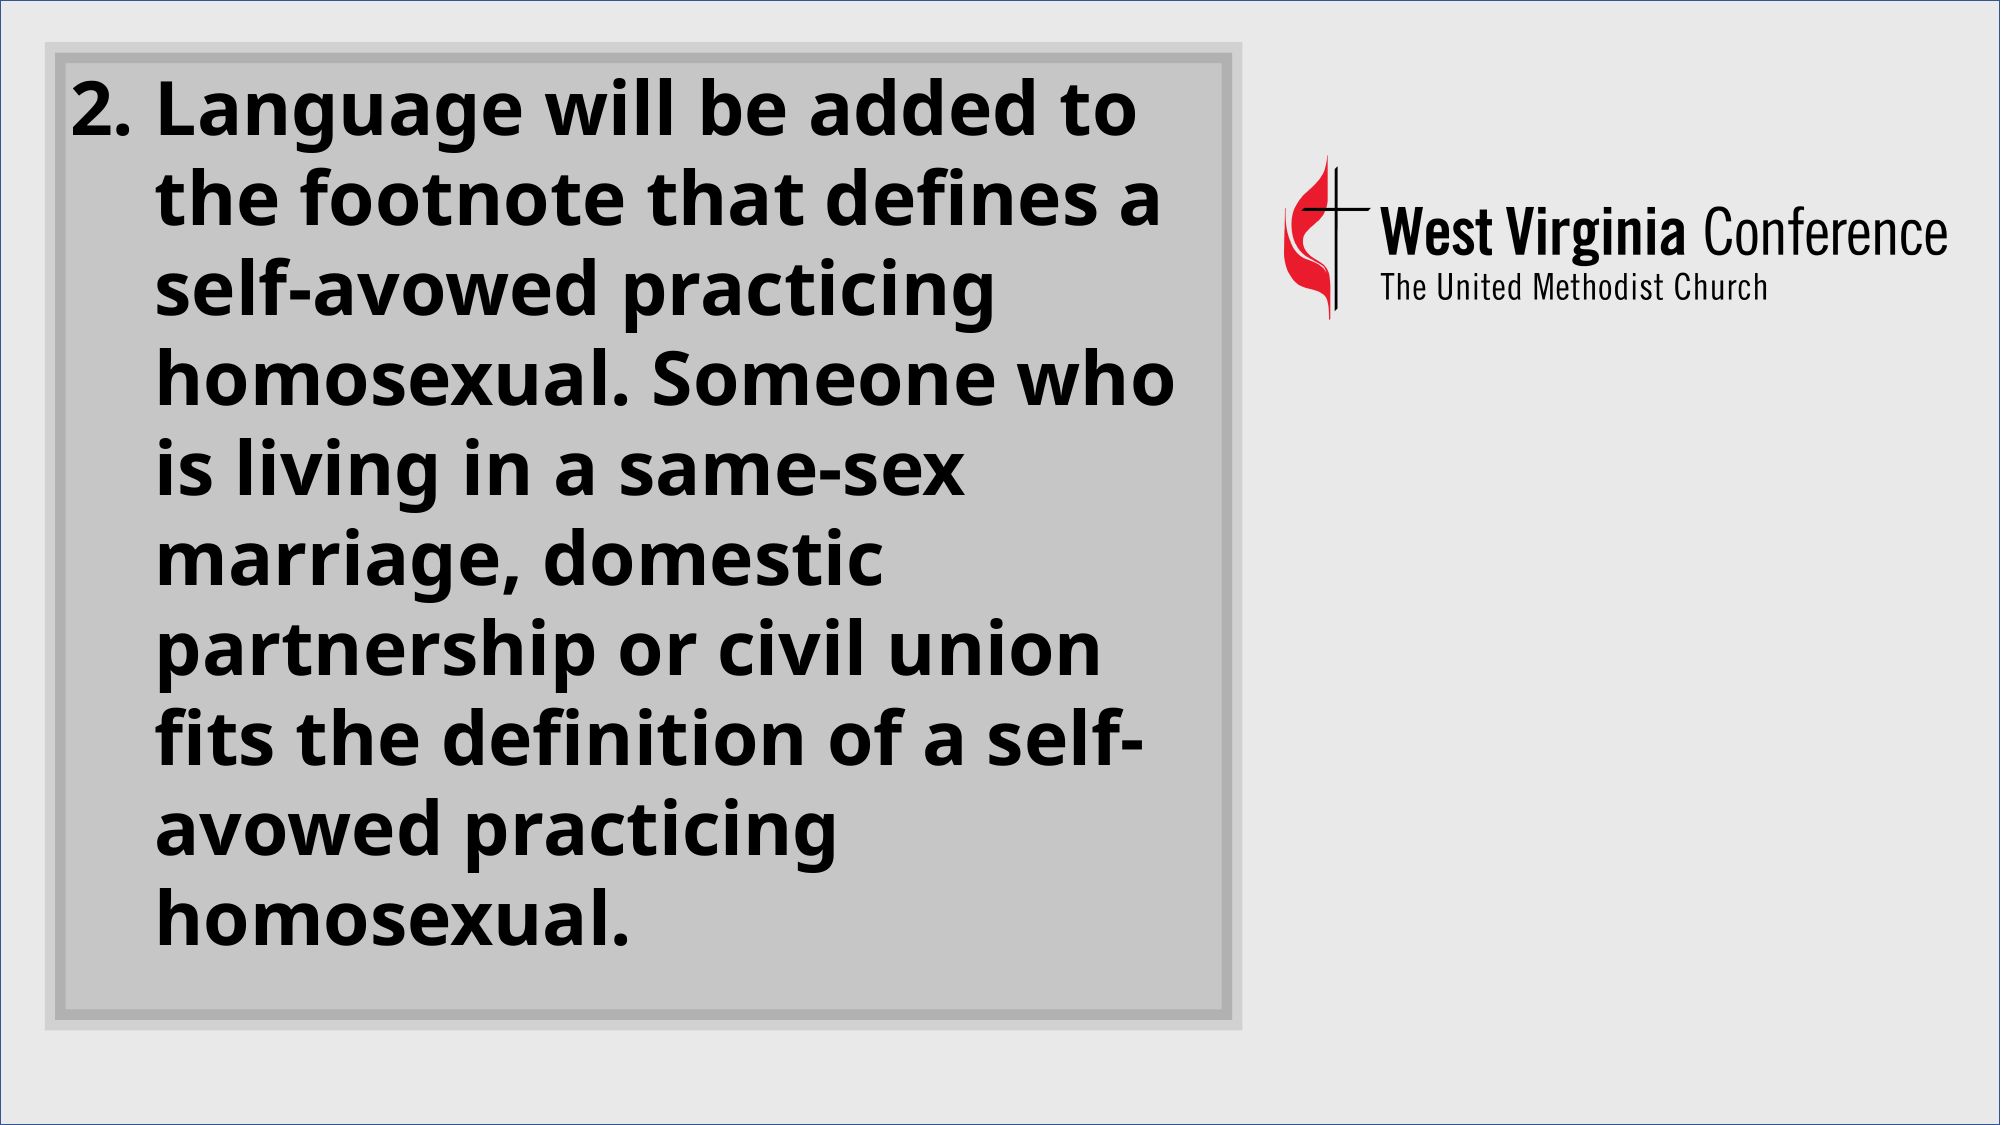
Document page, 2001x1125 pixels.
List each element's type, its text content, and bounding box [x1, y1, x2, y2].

list Language will be added to the footnote that defines a self-avowed practicing homosexual. Someone who is living in a same-sex marriage, domestic partnership or civil union fits the definition of a self-avowed practicing homosexual. [55, 53, 1200, 923]
text_box [54, 52, 1233, 1021]
text_box [0, 0, 2000, 1125]
picture [1284, 155, 1948, 320]
